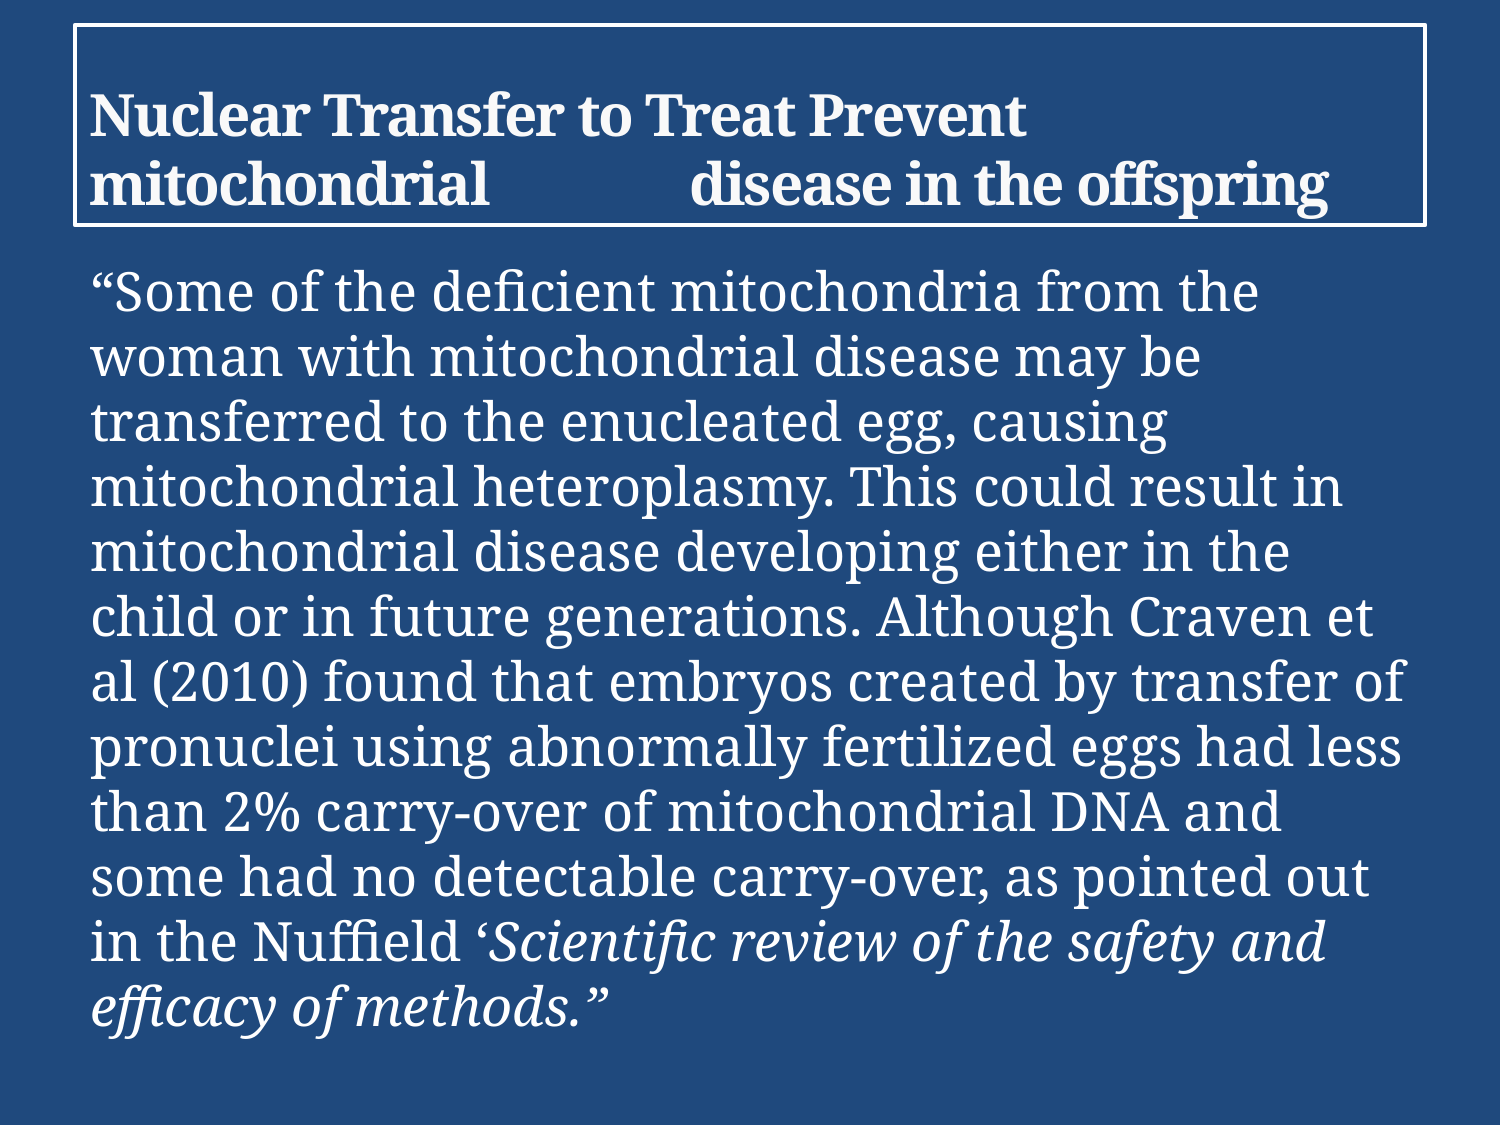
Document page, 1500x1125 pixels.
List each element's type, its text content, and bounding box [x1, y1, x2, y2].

list “Some of the deficient mitochondria from the woman with mitochondrial disease may be transferred to the enucleated egg, causing mitochondrial heteroplasmy. This could result in mitochondrial disease developing either in the child or in future generations. Although Craven et al (2010) found that embryos created by transfer of pronuclei using abnormally fertilized eggs had less than 2% carry-over of mitochondrial DNA and some had no detectable carry-over, as pointed out in the Nuffield ‘Scientific review of the safety and efficacy of methods.” [74, 249, 1426, 1001]
title Nuclear Transfer to Treat Prevent mitochondrial disease in the offspring [74, 24, 1425, 225]
